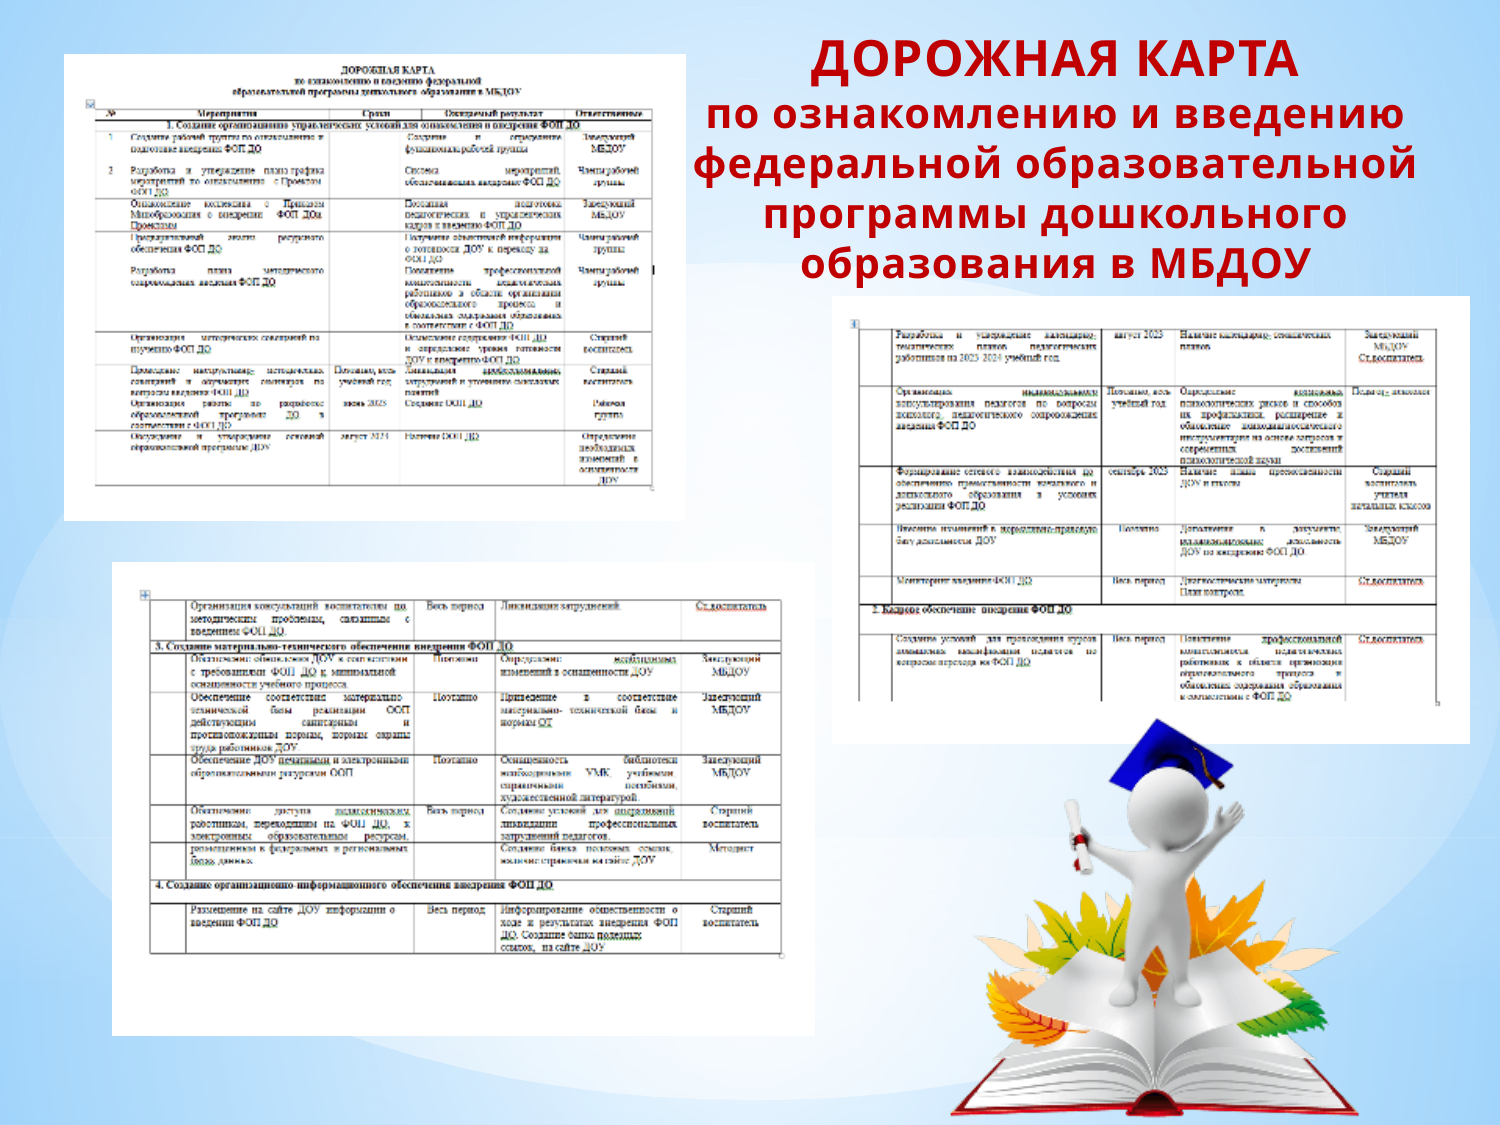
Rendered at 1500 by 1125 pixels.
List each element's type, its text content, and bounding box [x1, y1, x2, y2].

text_box ДОРОЖНАЯ КАРТА по ознакомлению и введению федеральной образовательной программы дошкольного образования в МБДОУ [642, 19, 1470, 294]
picture [832, 296, 1470, 1125]
picture [111, 562, 815, 1036]
picture [64, 54, 686, 521]
